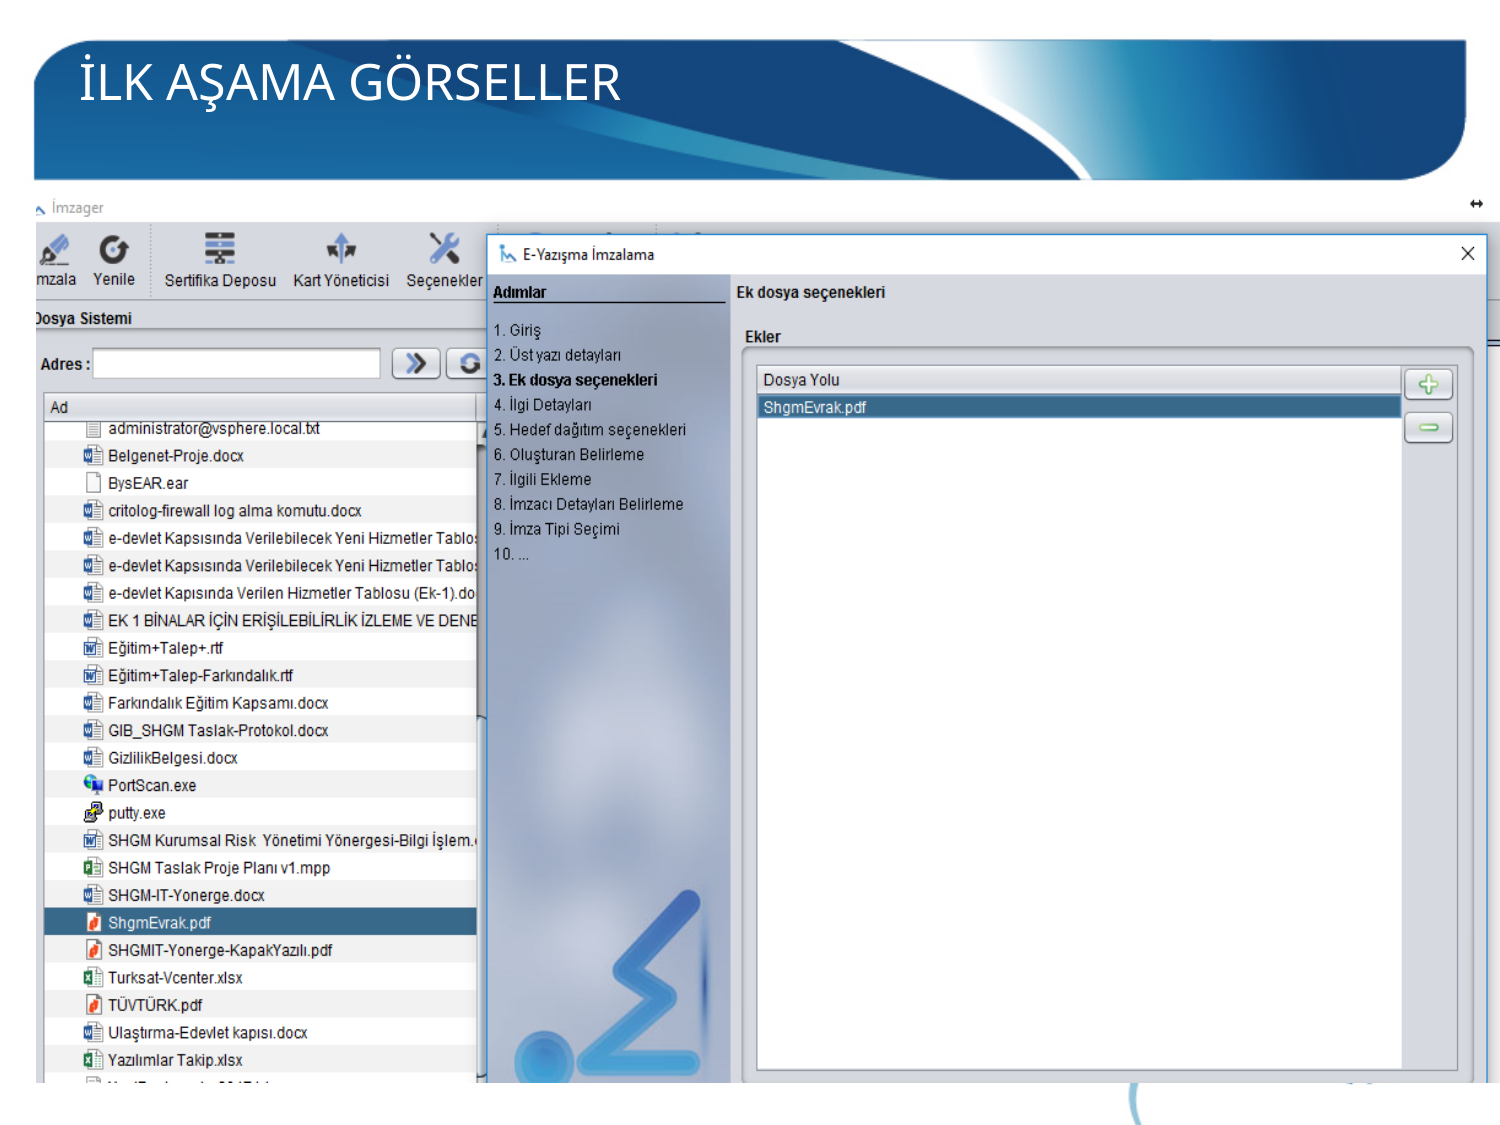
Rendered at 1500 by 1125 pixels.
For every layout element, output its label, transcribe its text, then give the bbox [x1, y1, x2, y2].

title İLK AŞAMA GÖRSELLER [64, 42, 858, 179]
picture [0, 0, 1500, 1125]
